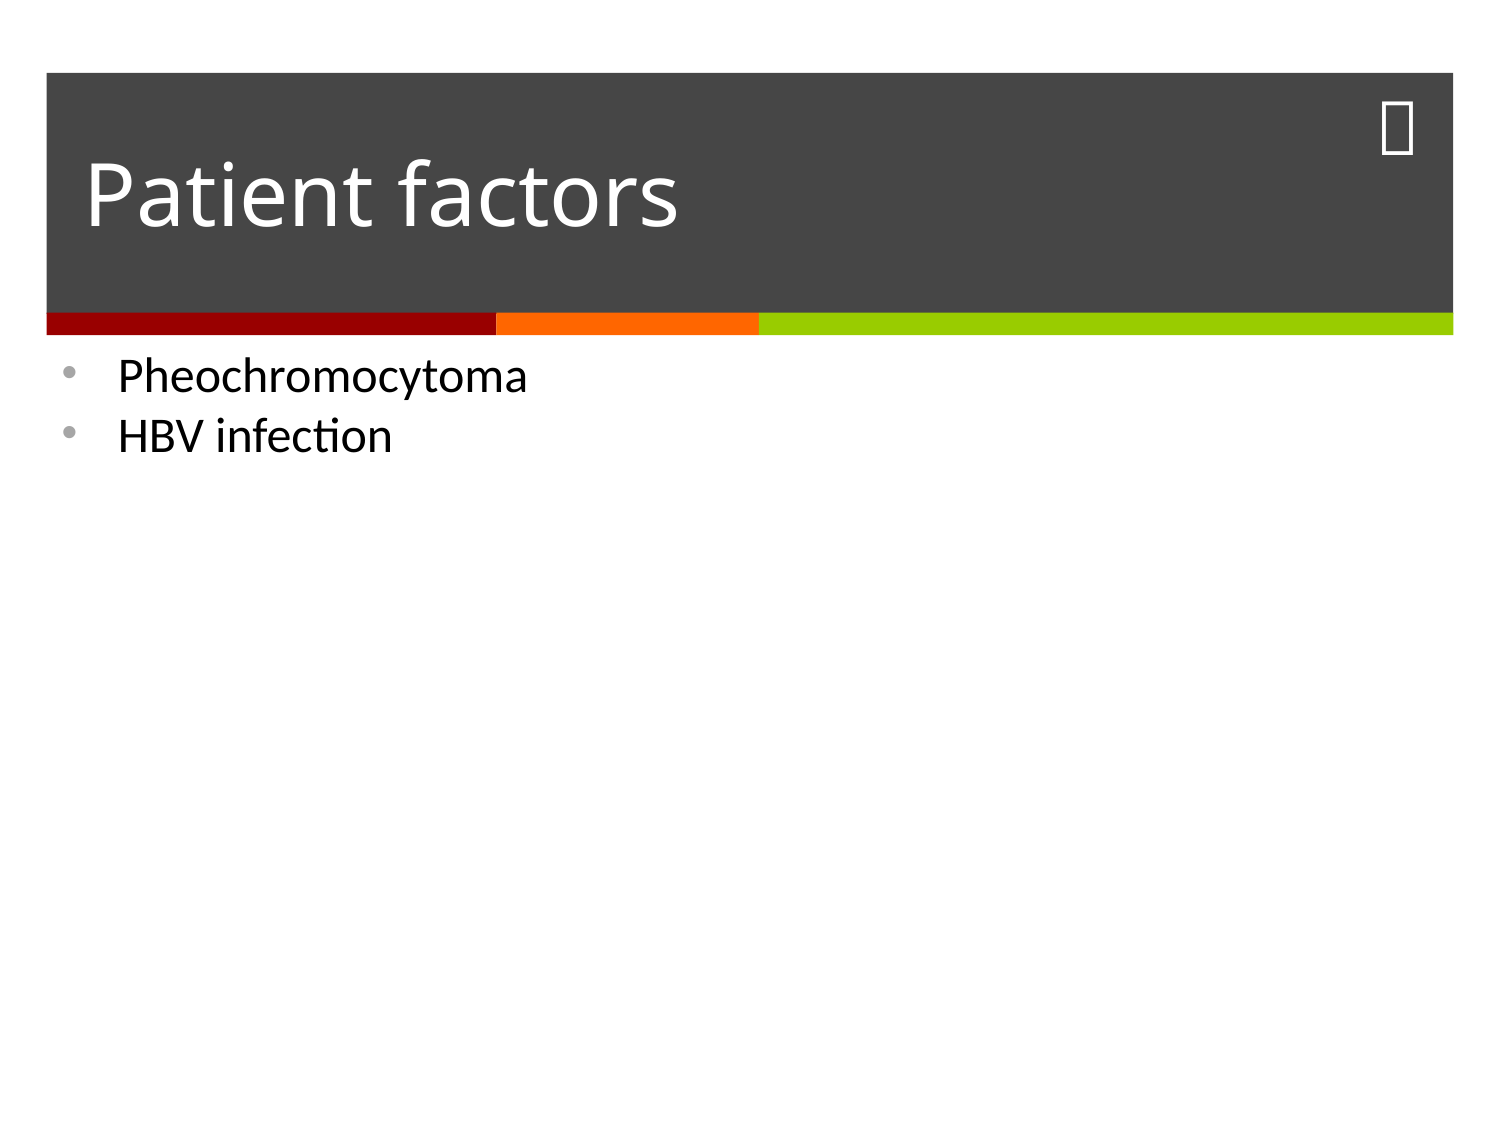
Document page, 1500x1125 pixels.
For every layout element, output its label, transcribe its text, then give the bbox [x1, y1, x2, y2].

title Patient factors [68, 72, 1350, 252]
subtitle Pheochromocytoma HBV infection [46, 334, 1319, 878]
